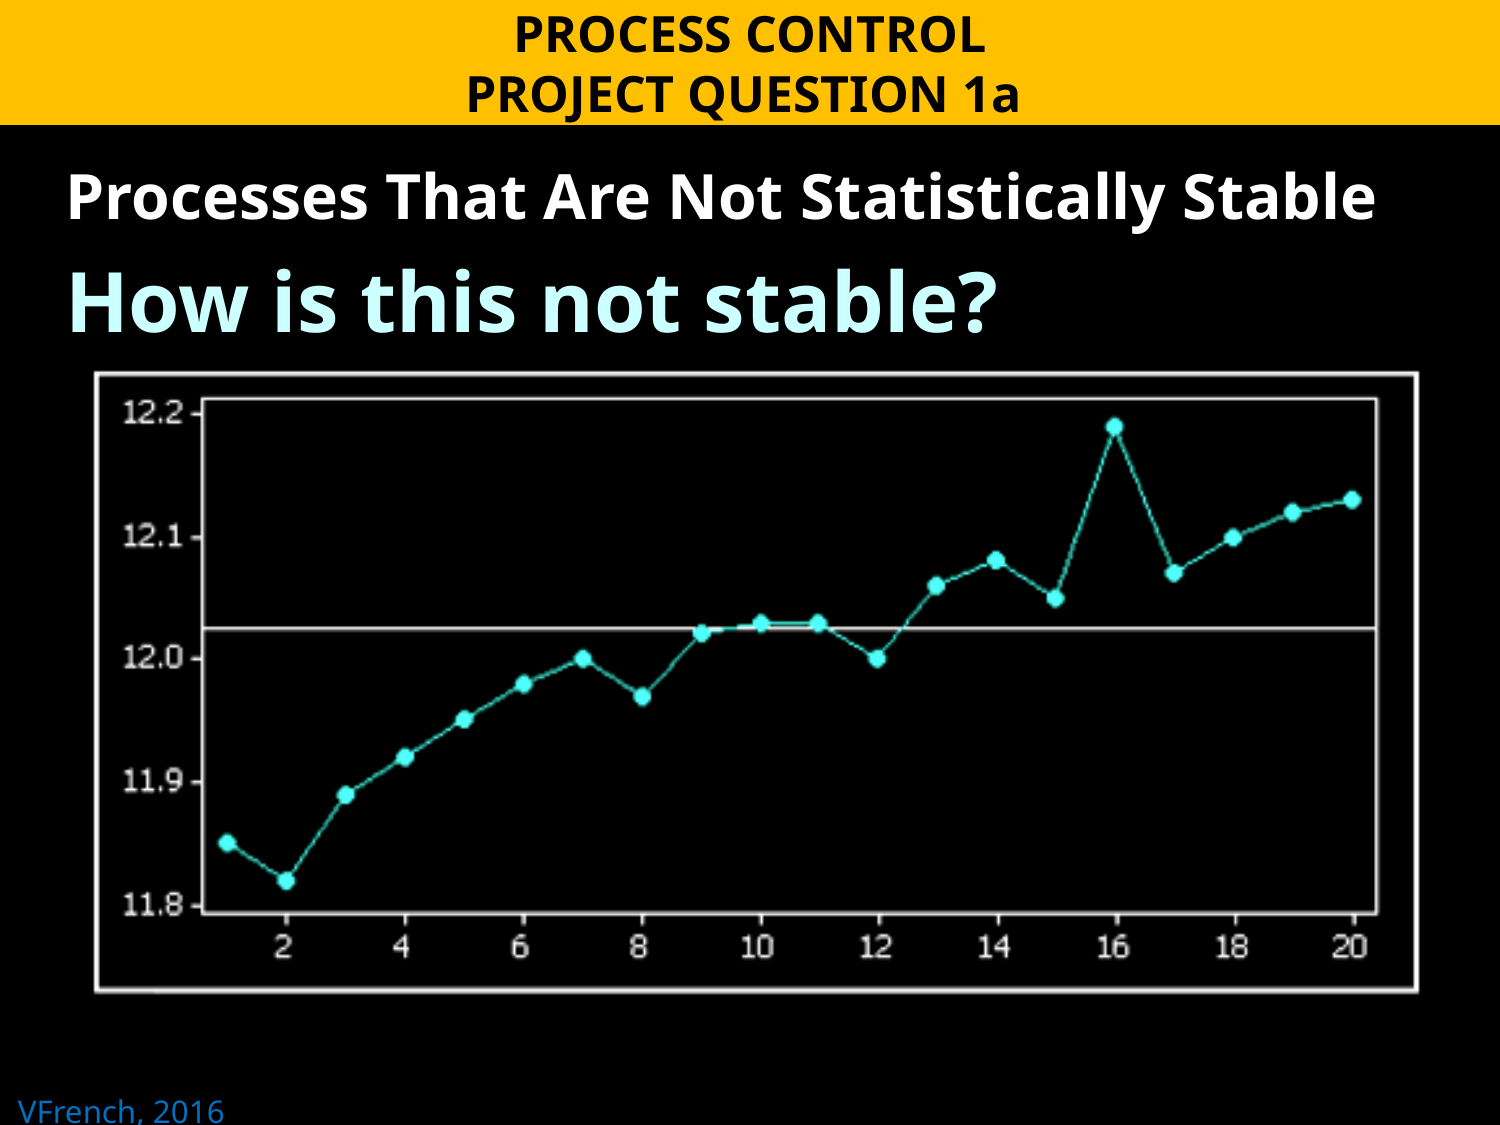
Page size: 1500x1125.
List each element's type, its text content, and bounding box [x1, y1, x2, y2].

text_box VFrench, 2016 [3, 1084, 241, 1125]
picture [87, 367, 1426, 1001]
list Processes That Are Not Statistically Stable How is this not stable? [50, 149, 1475, 1075]
text_box PROCESS CONTROL PROJECT QUESTION 1a [0, 0, 1500, 125]
